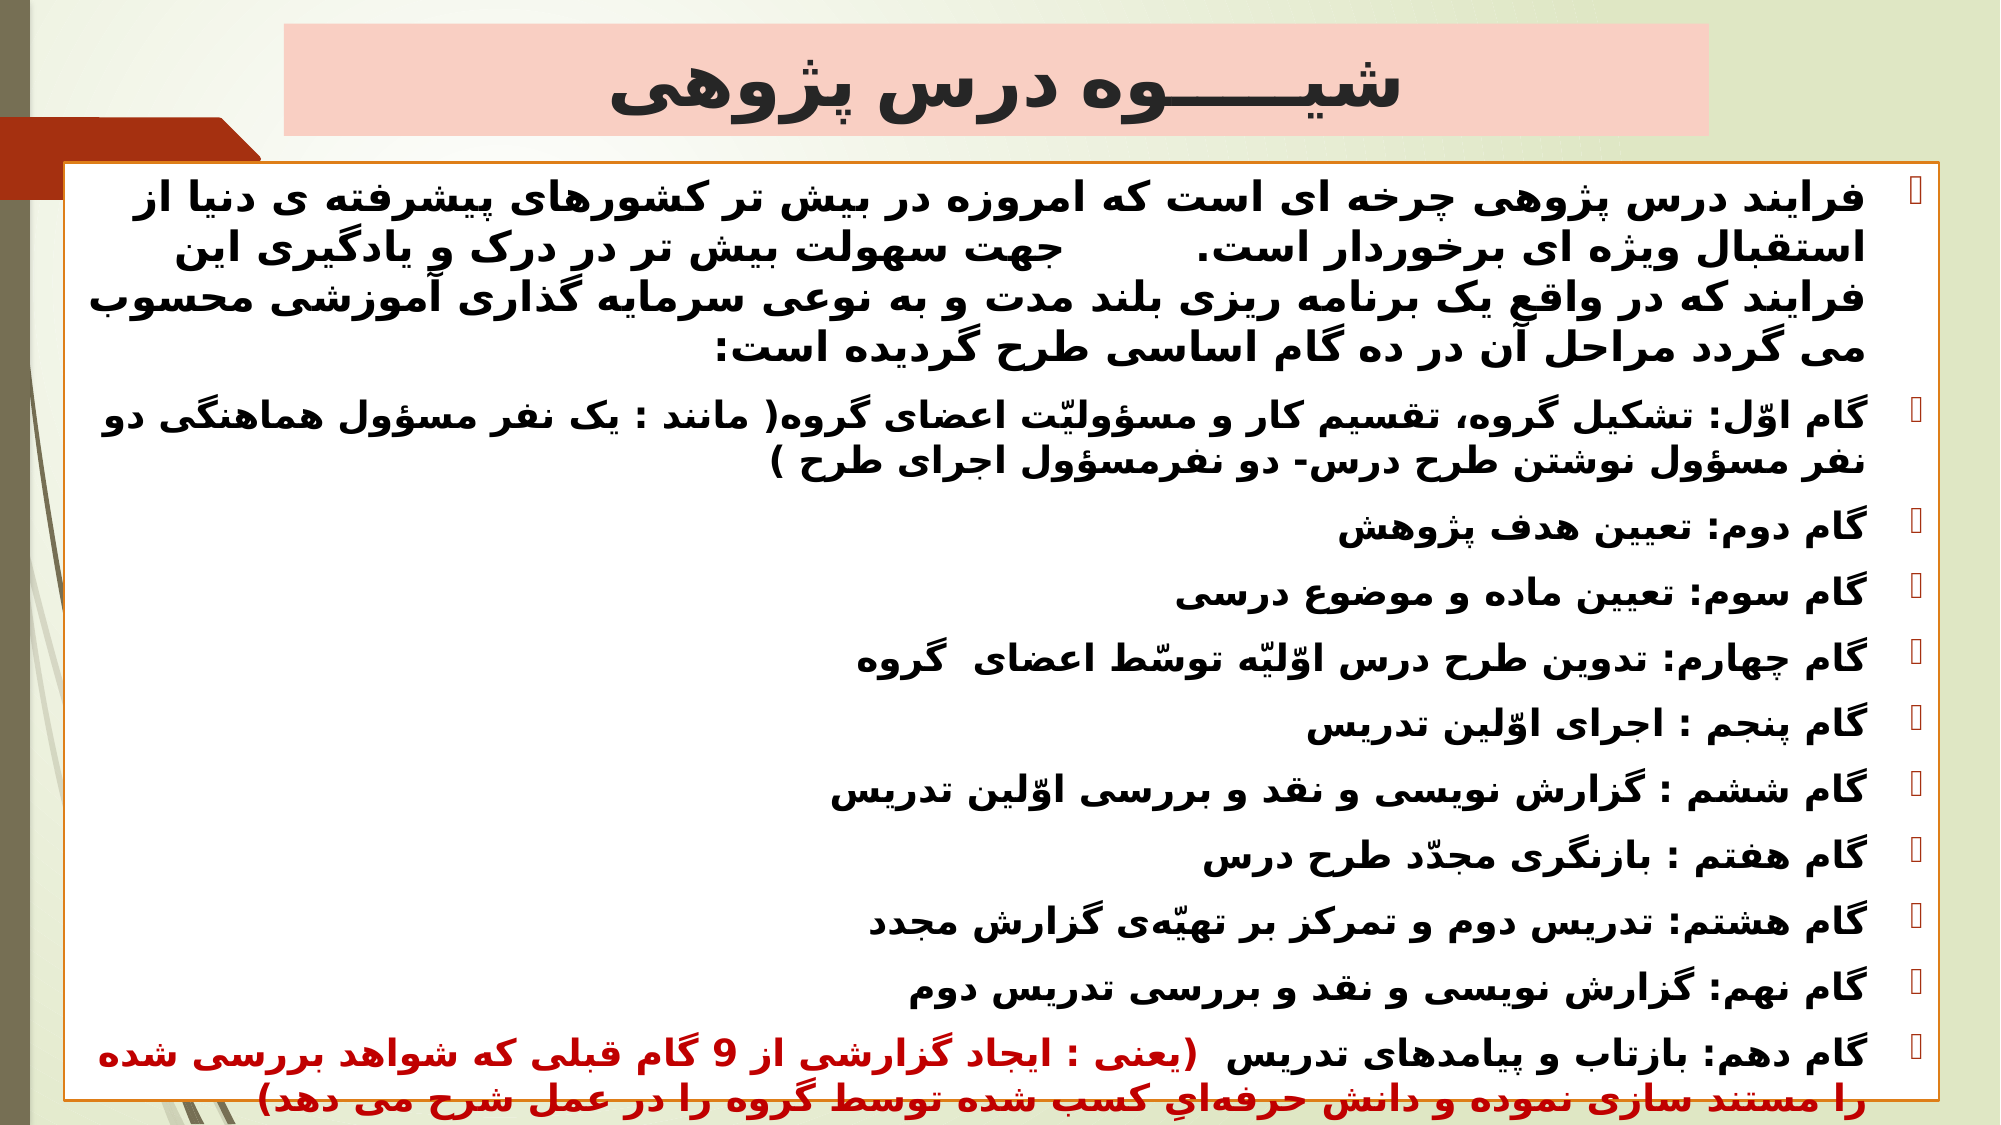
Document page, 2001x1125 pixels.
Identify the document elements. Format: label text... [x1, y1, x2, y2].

list فرایند درس پژوهی چرخه ای است که امروزه در بیش تر کشورهای پیشرفته ی دنیا از استقبال ویژه ای برخوردار است. جهت سهولت بیش تر در درک و یادگیری این فرایند که در واقع یک برنامه ریزی بلند مدت و به نوعی سرمایه گذاری آموزشی محسوب می گردد مراحل آن در ده گام اساسی طرح گردیده است: گام اوّل: تشکیل گروه، تقسیم کار و مسؤولیّت اعضای گروه( مانند : یک نفر مسؤول هماهنگی دو نفر مسؤول نوشتن طرح درس- دو نفرمسؤول اجرای طرح ) گام دوم: تعیین هدف پژوهش گام سوم: تعیین ماده و موضوع درسی گام چهارم: تدوین طرح درس اوّلیّه توسّط اعضای گروه گام پنجم : اجرای اوّلین تدریس گام ششم : گزارش نویسی و نقد و بررسی اوّلین تدریس گام هفتم : بازنگری مجدّد طرح درس گام هشتم: تدریس دوم و تمرکز بر تهیّه‌ی گزارش مجدد گام نهم: گزارش نویسی و نقد و بررسی تدریس دوم گام دهم: بازتاب و پیامدهای تدریس (یعنی : ایجاد گزارشی از 9 گام قبلی که شواهد بررسی شده را مستند سازی نموده و دانش حرفه‌ایِ کسب شده توسط گروه را در عمل شرح می دهد) [63, 161, 1940, 1102]
title شيـــــوه درس پژوهی [283, 23, 1709, 136]
